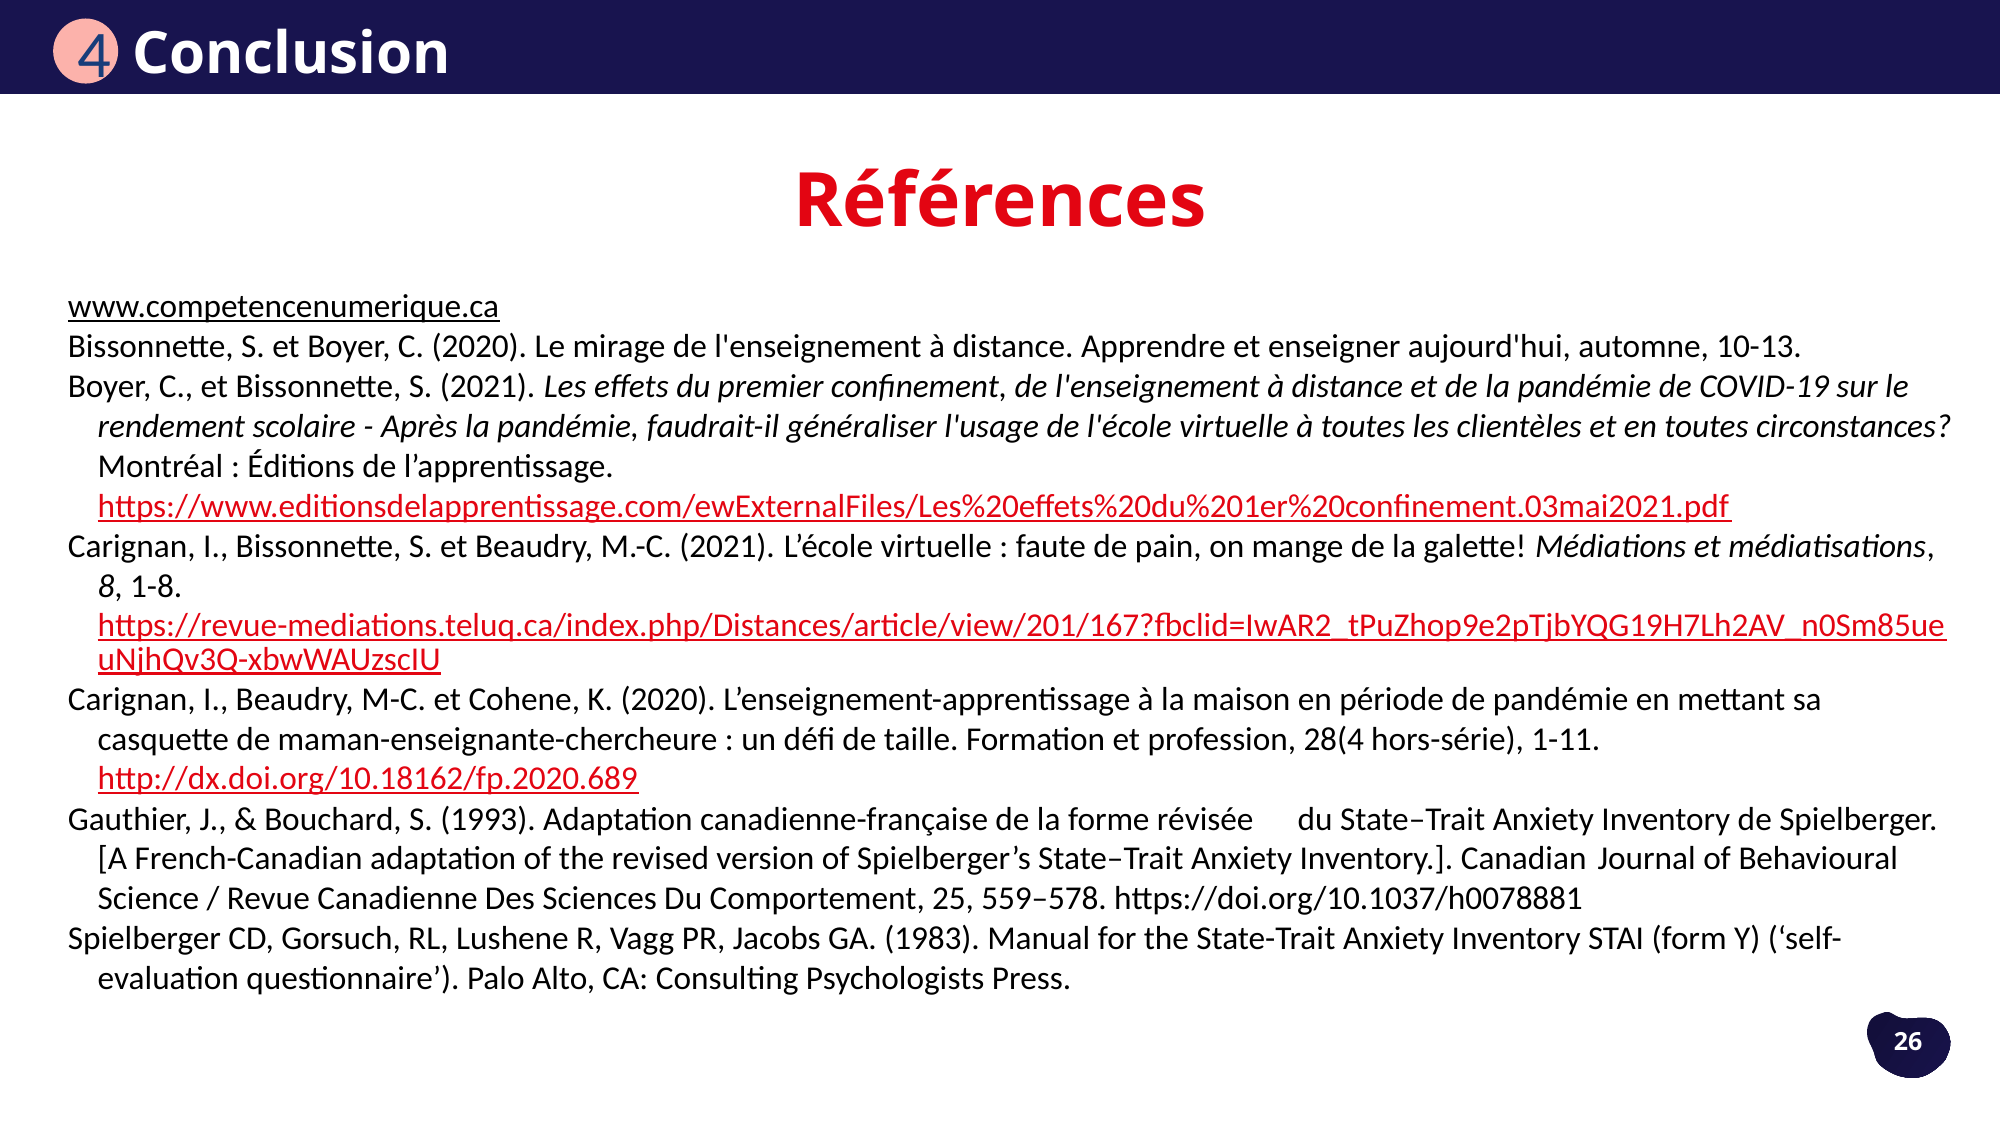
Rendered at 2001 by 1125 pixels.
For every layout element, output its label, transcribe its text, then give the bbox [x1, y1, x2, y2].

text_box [53, 7, 1638, 94]
text_box Références [778, 144, 1222, 250]
text_box www.competencenumerique.ca Bissonnette, S. et Boyer, C. (2020). Le mirage de l'enseignement à distance. Apprendre et enseigner aujourd'hui, automne, 10-13. Boyer, C., et Bissonnette, S. (2021). Les effets du premier confinement, de l'enseignement à distance et de la pandémie de COVID-19 sur le rendement scolaire - Après la pandémie, faudrait-il généraliser l'usage de l'école virtuelle à toutes les clientèles et en toutes circonstances? Montréal : Éditions de l’apprentissage. https://www.editionsdelapprentissage.com/ewExternalFiles/Les%20effets%20du%201er%20confinement.03mai2021.pdf Carignan, I., Bissonnette, S. et Beaudry, M.-C. (2021). L’école virtuelle : faute de pain, on mange de la galette! Médiations et médiatisations, 8, 1-8. https://revue-mediations.teluq.ca/index.php/Distances/article/view/201/167?fbclid=IwAR2_tPuZhop9e2pTjbYQG19H7Lh2AV_n0Sm85ueuNjhQv3Q-xbwWAUzscIU Carignan, I., Beaudry, M-C. et Cohene, K. (2020). L’enseignement-apprentissage à la maison en période de pandémie en mettant sa casquette de maman-enseignante-chercheure : un défi de taille. Formation et profession, 28(4 hors-série), 1-11. http://dx.doi.org/10.18162/fp.2020.689 Gauthier, J., & Bouchard, S. (1993). Adaptation canadienne-française de la forme révisée du State–Trait Anxiety Inventory de Spielberger. [A French-Canadian adaptation of the revised version of Spielberger’s State–Trait Anxiety Inventory.]. Canadian Journal of Behavioural Science / Revue Canadienne Des Sciences Du Comportement, 25, 559–578. https://doi.org/10.1037/h0078881 Spielberger CD, Gorsuch, RL, Lushene R, Vagg PR, Jacobs GA. (1983). Manual for the State-Trait Anxiety Inventory STAI (form Y) (‘self-evaluation questionnaire’). Palo Alto, CA: Consulting Psychologists Press. [53, 276, 1978, 1011]
text_box [0, 0, 2000, 95]
